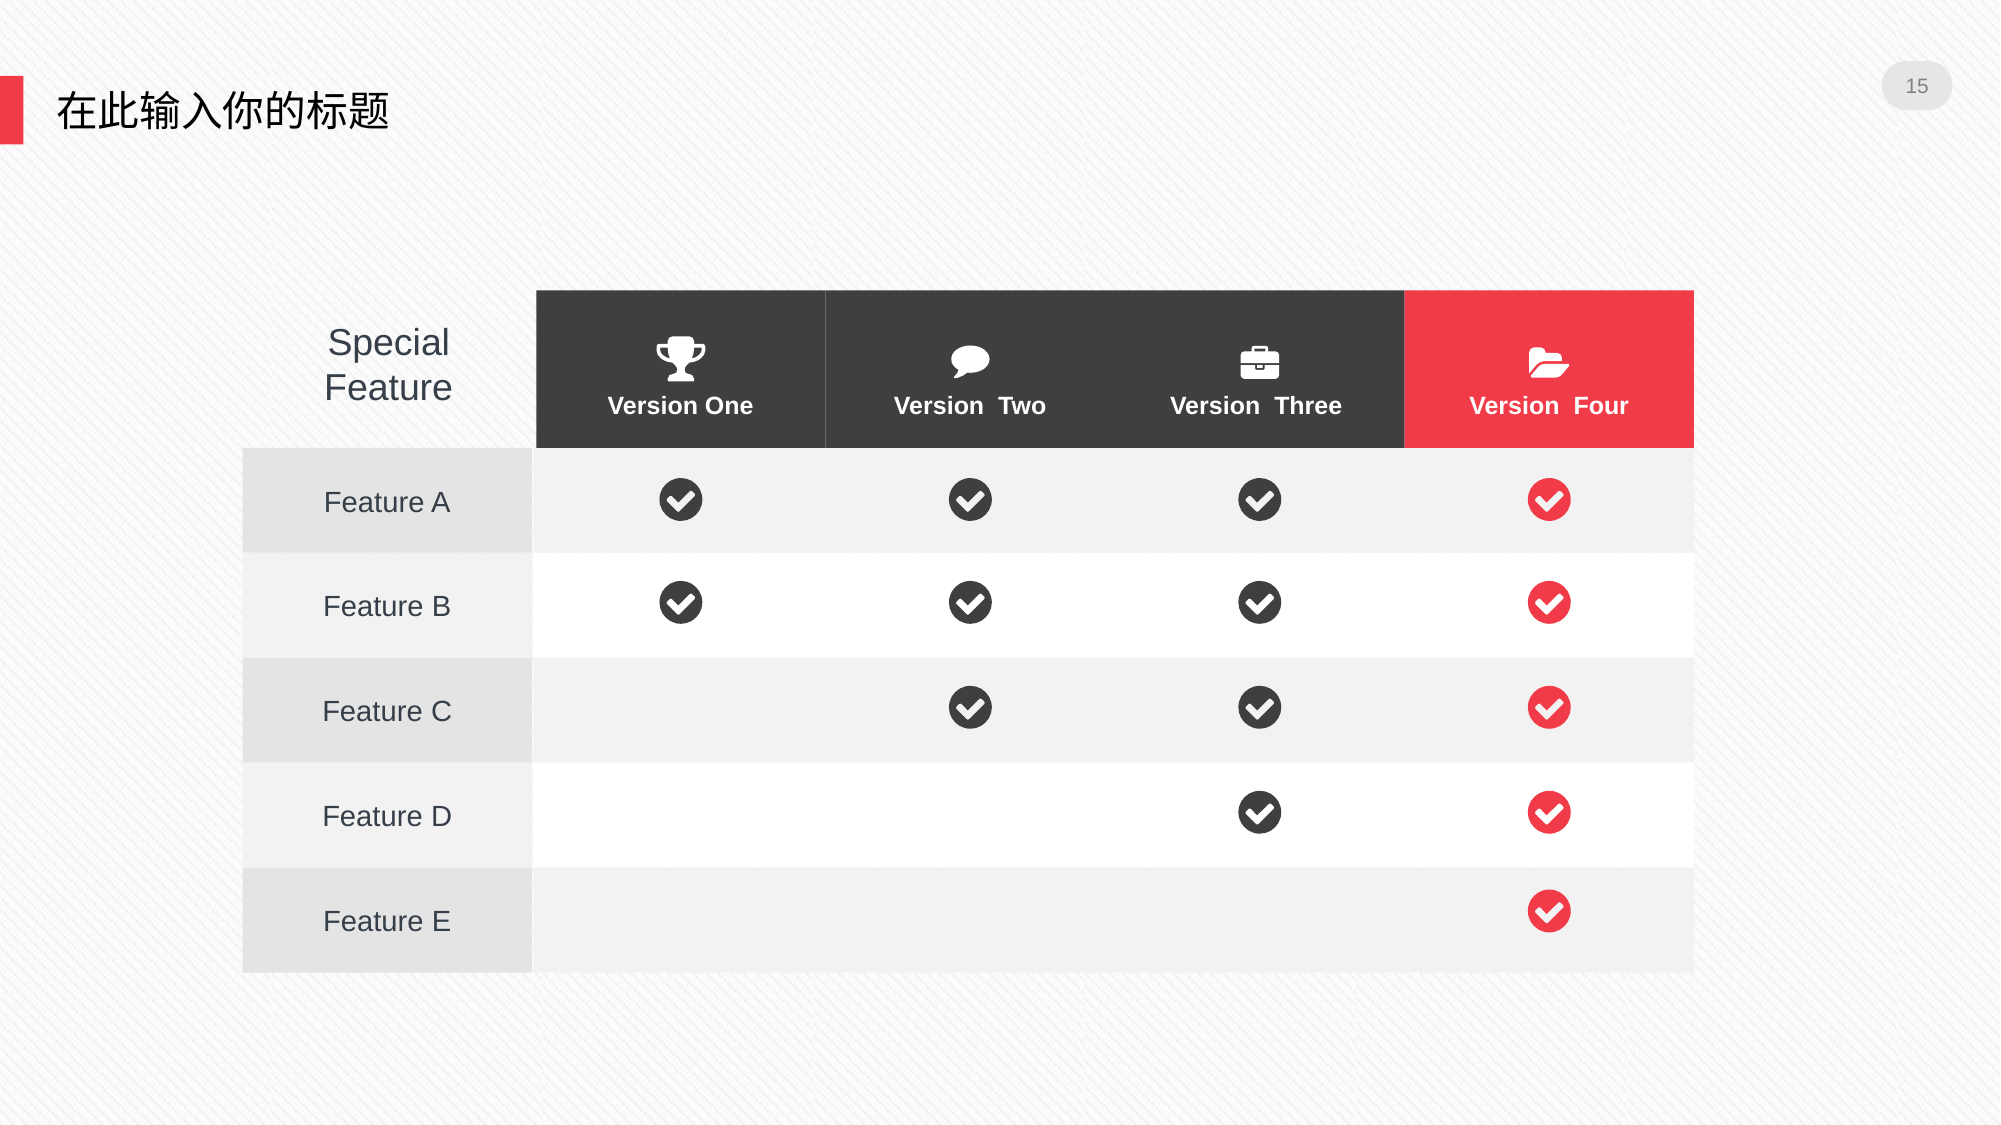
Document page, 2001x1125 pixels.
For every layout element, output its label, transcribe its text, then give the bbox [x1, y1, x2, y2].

text_box Feature A [242, 447, 533, 552]
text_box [536, 290, 826, 448]
text_box 在此输入你的标题 [41, 82, 668, 152]
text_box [1116, 290, 1404, 448]
text_box Feature B [242, 552, 533, 657]
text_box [826, 290, 1116, 448]
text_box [533, 447, 1695, 973]
text_box Feature D [242, 762, 533, 867]
slide_number 15 [1881, 53, 1953, 118]
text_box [1404, 290, 1695, 448]
picture [0, 0, 2001, 1125]
text_box Special Feature [309, 310, 468, 416]
text_box Feature C [242, 657, 533, 762]
text_box Feature E [242, 867, 533, 974]
